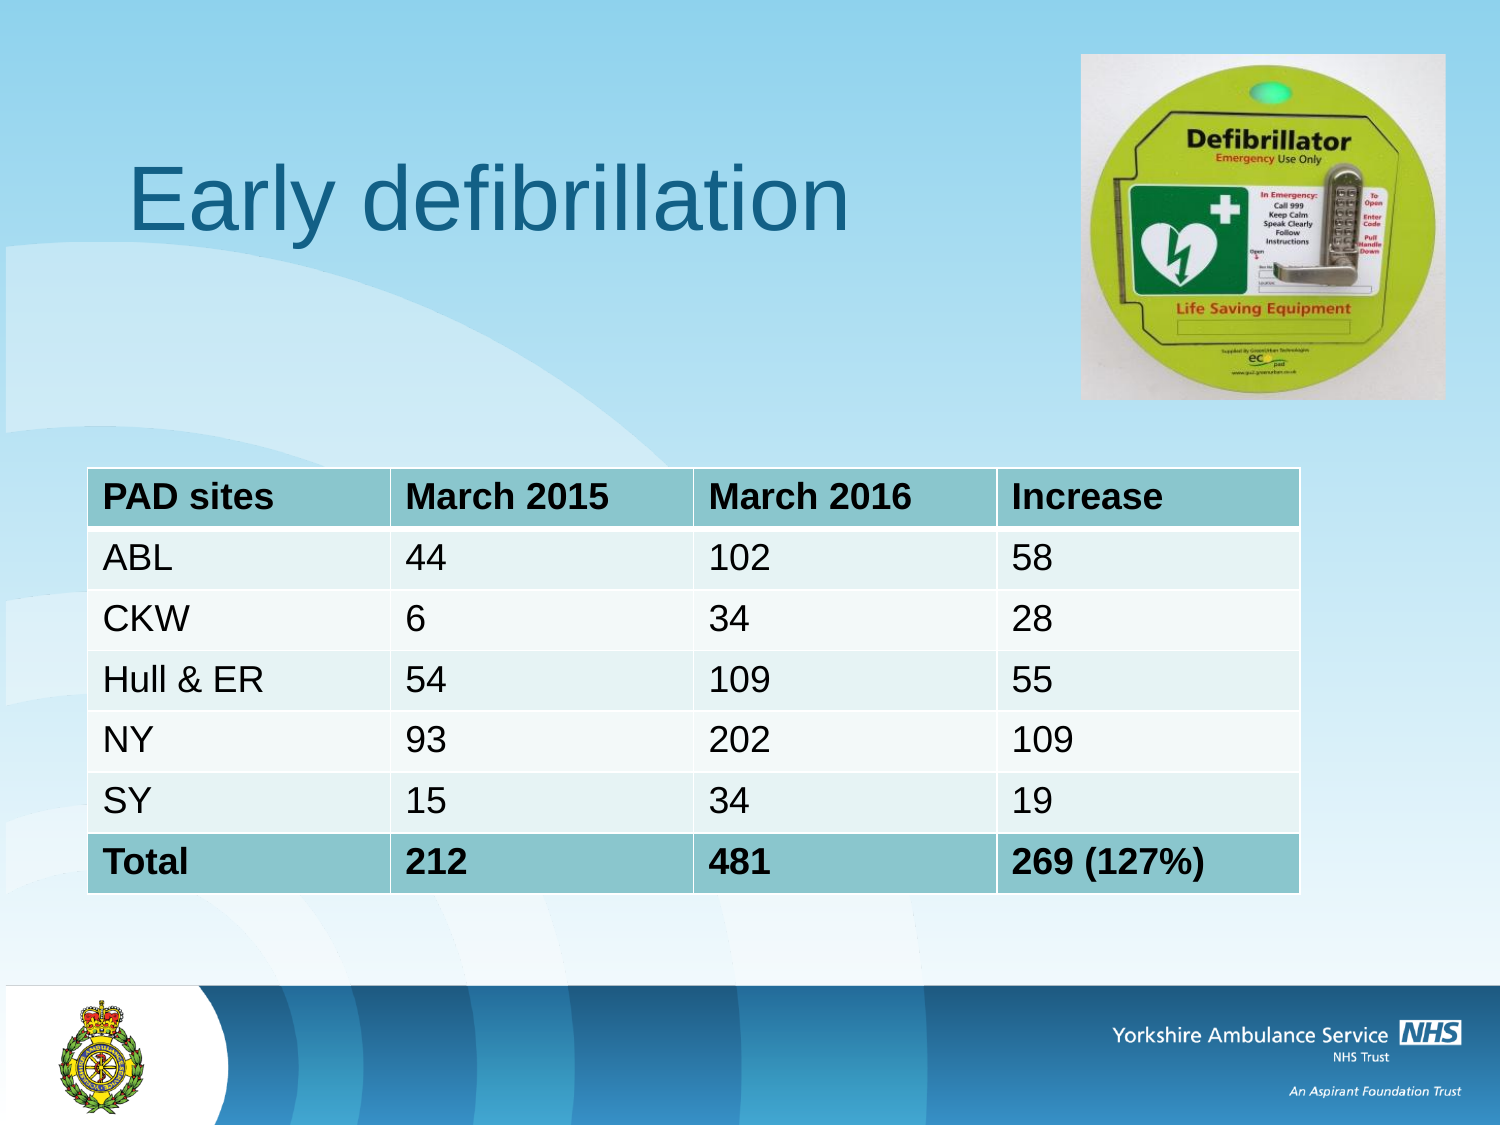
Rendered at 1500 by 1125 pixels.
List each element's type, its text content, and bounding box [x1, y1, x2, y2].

table_header March 2016 [694, 469, 996, 526]
table_cell 109 [694, 651, 996, 710]
table_cell 55 [998, 651, 1299, 710]
table_cell 54 [391, 651, 693, 710]
table_cell 58 [998, 532, 1299, 589]
table_cell 28 [998, 591, 1299, 650]
table_header March 2015 [391, 469, 693, 526]
table_cell ABL [88, 532, 390, 589]
table_cell 481 [694, 834, 996, 893]
title Early defibrillation [112, 99, 1075, 288]
table_cell 44 [391, 532, 693, 589]
table_cell Total [88, 834, 390, 893]
table_cell 93 [391, 712, 693, 771]
table_cell 6 [391, 591, 693, 650]
table_header PAD sites [88, 469, 390, 526]
table_cell 269 (127%) [998, 834, 1299, 893]
table_cell 34 [694, 773, 996, 832]
table_cell 19 [998, 773, 1299, 832]
table_cell 102 [694, 532, 996, 589]
table_cell SY [88, 773, 390, 832]
table_cell 109 [998, 712, 1299, 771]
picture [5, 54, 1500, 1125]
table_cell Hull & ER [88, 651, 390, 710]
table_header Increase [998, 469, 1299, 526]
table_cell 202 [694, 712, 996, 771]
table_cell 15 [391, 773, 693, 832]
table_cell CKW [88, 591, 390, 650]
table_cell NY [88, 712, 390, 771]
table_cell 212 [391, 834, 693, 893]
table_cell 34 [694, 591, 996, 650]
